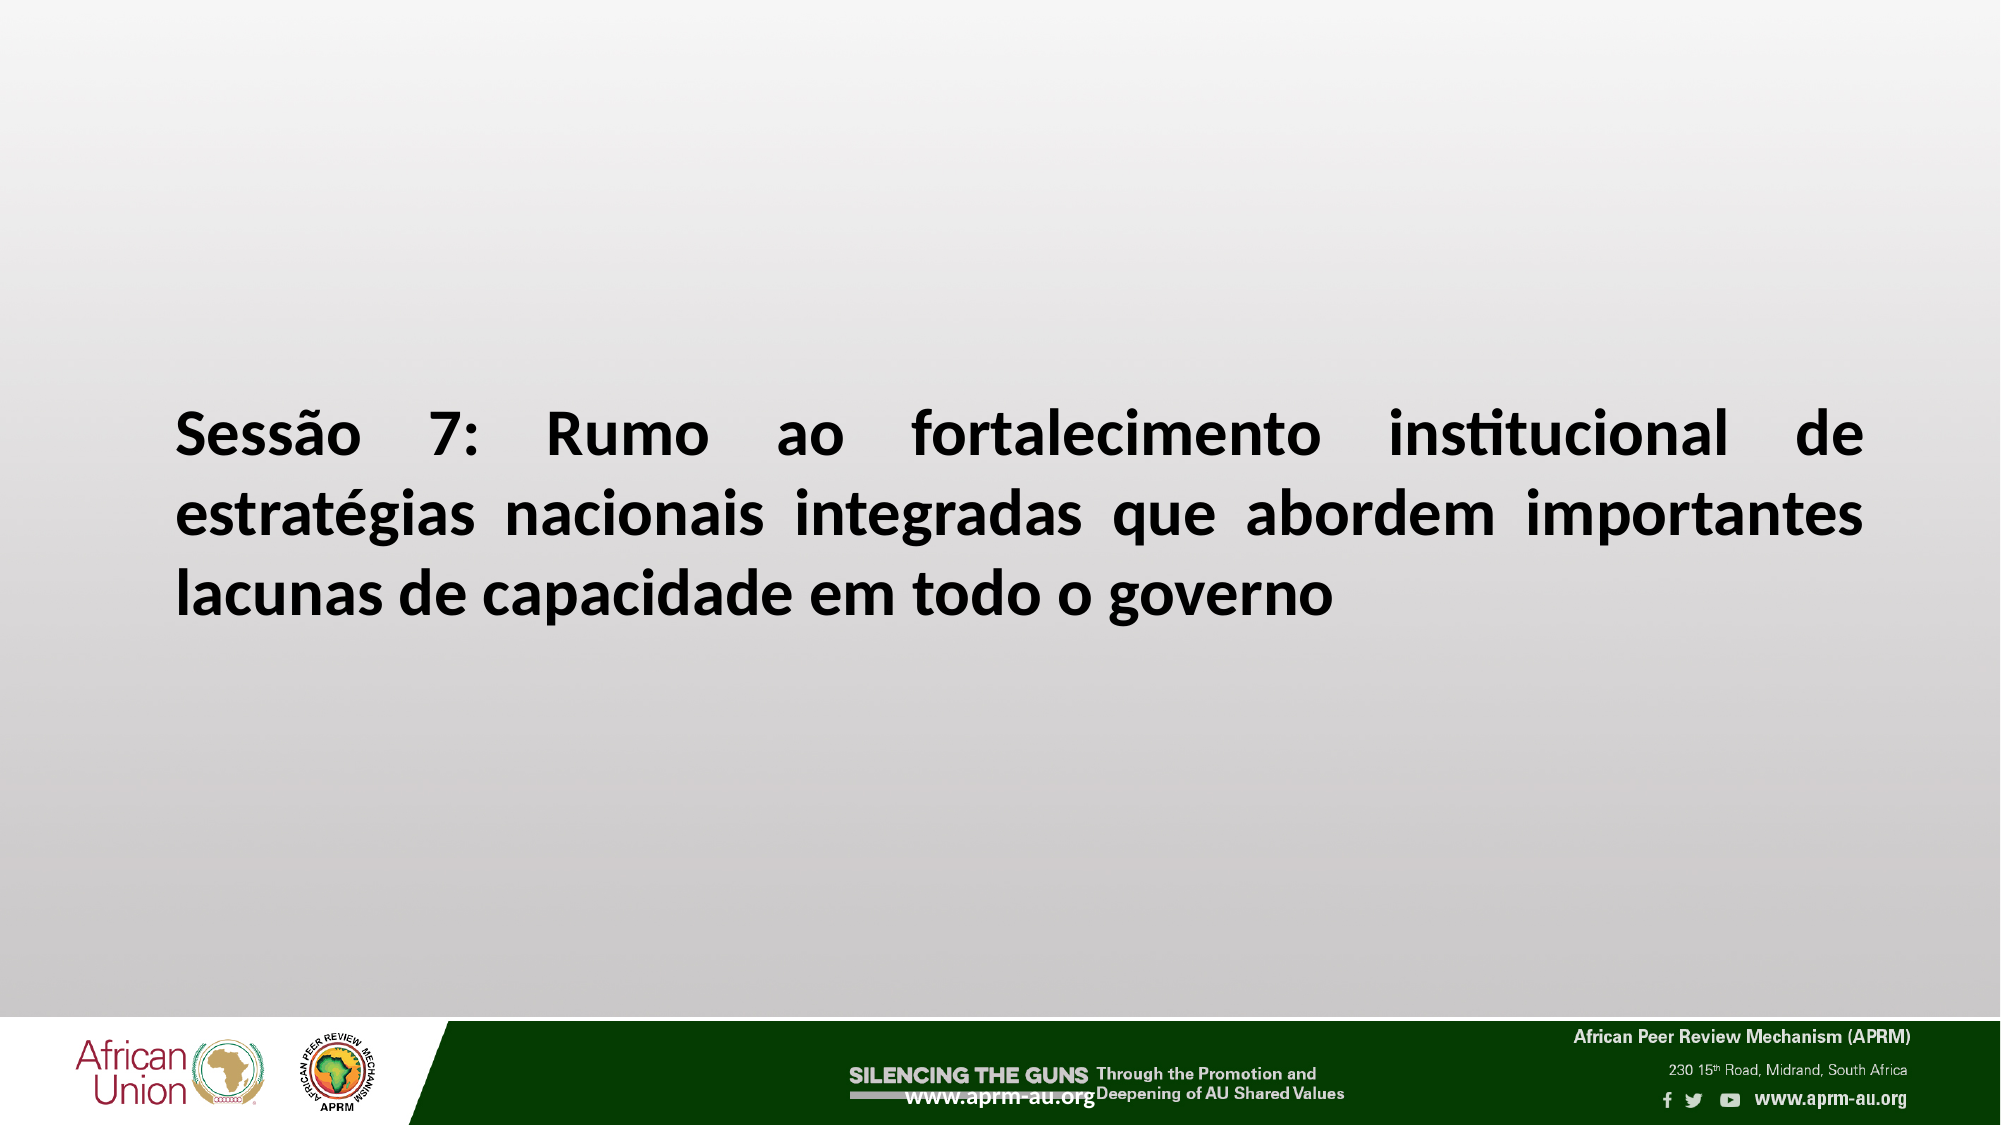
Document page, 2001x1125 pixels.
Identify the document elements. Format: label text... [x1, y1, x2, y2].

text_box Sessão 7: Rumo ao fortalecimento institucional de estratégias nacionais integradas que abordem importantes lacunas de capacidade em todo o governo [160, 381, 1882, 637]
picture [0, 0, 2001, 1125]
footer www.aprm-au.org [683, 1065, 1317, 1125]
slide_number 2 [0, 1065, 467, 1125]
